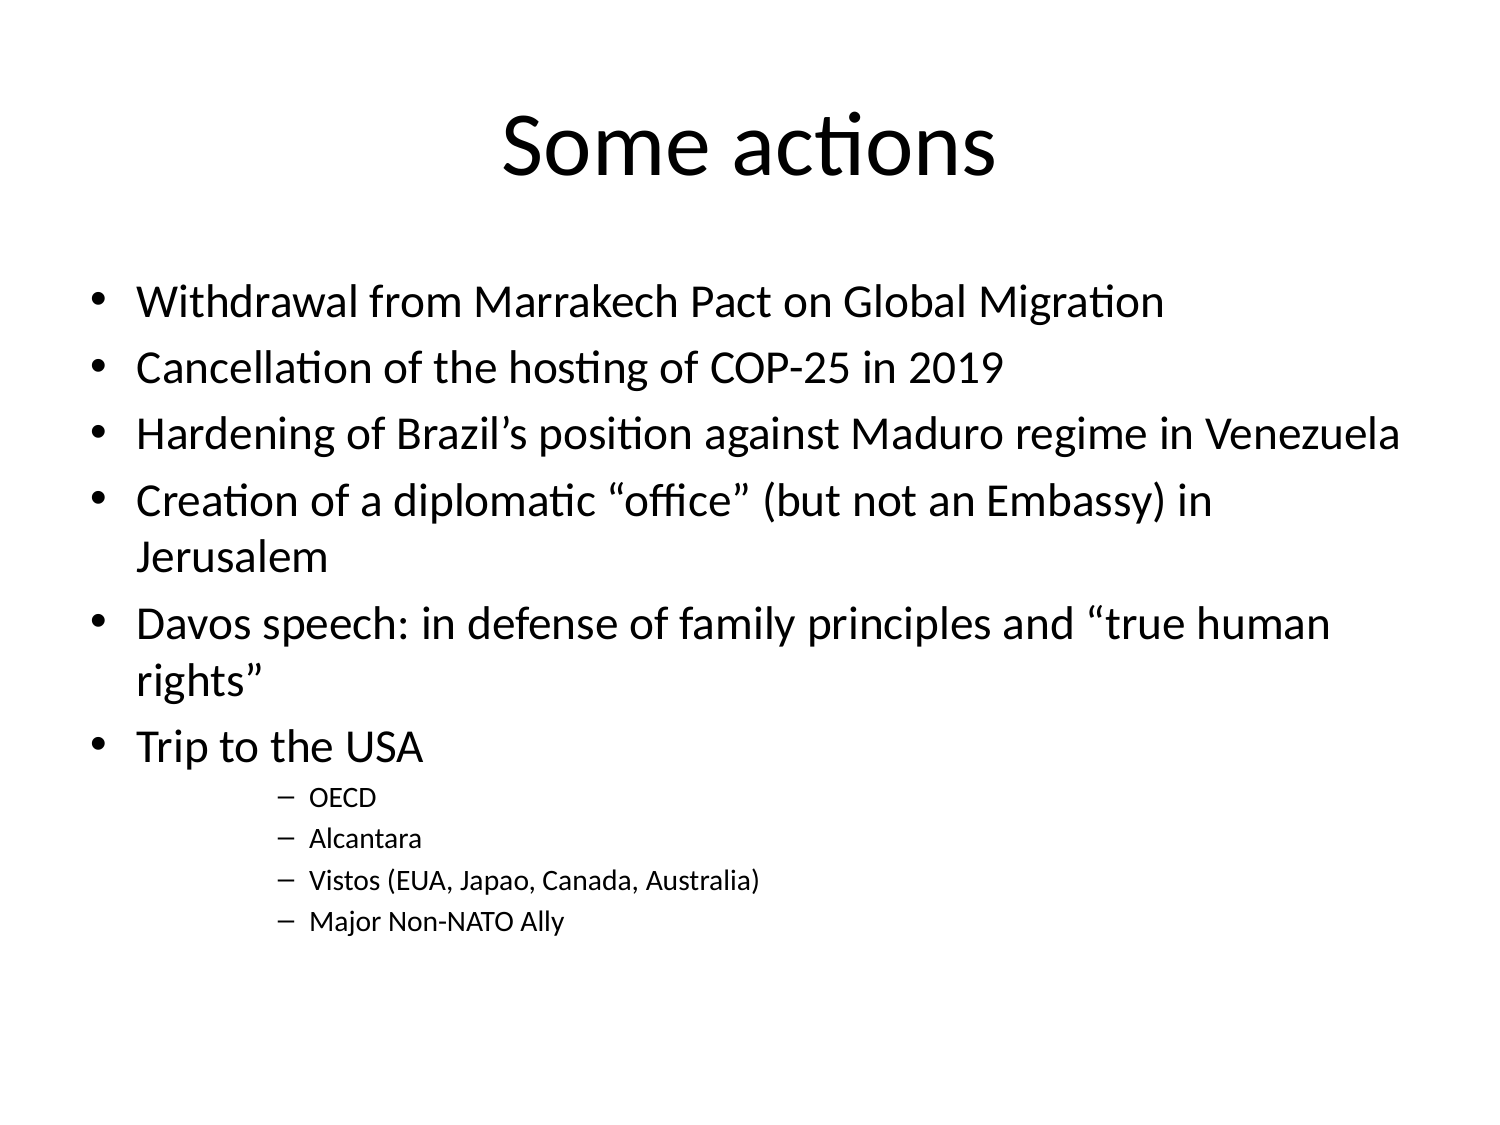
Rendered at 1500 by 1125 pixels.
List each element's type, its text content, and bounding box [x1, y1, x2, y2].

list Withdrawal from Marrakech Pact on Global Migration Cancellation of the hosting of COP-25 in 2019 Hardening of Brazil’s position against Maduro regime in Venezuela Creation of a diplomatic “office” (but not an Embassy) in Jerusalem Davos speech: in defense of family principles and “true human rights” Trip to the USA OECD Alcantara Vistos (EUA, Japao, Canada, Australia) Major Non-NATO Ally [75, 262, 1425, 1005]
title Some actions [75, 45, 1425, 233]
